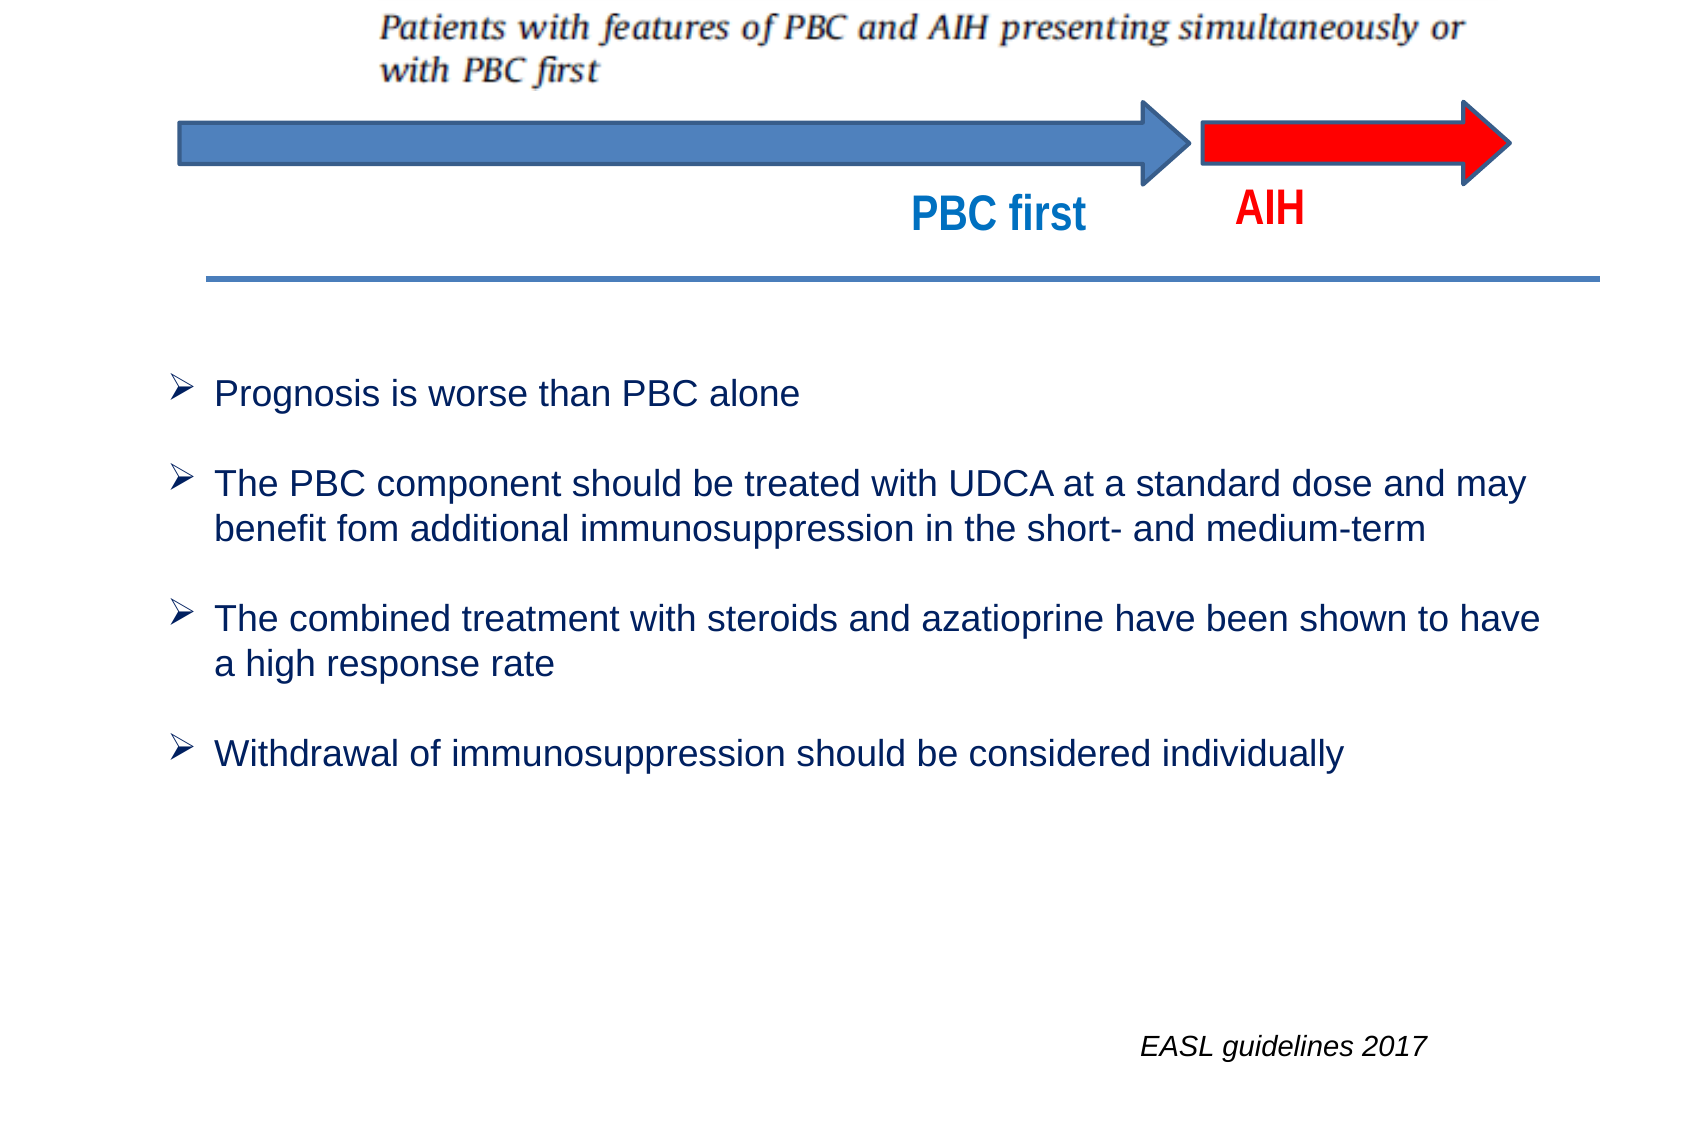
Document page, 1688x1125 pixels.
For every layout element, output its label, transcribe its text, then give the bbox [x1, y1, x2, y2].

text_box PBC first [884, 172, 1102, 248]
text_box [1202, 101, 1510, 185]
picture [378, 0, 1498, 91]
text_box Prognosis is worse than PBC alone The PBC component should be treated with UDCA at a standard dose and may benefit fom additional immunosuppression in the short- and medium-term The combined treatment with steroids and azatioprine have been shown to have a high response rate Withdrawal of immunosuppression should be considered individually [152, 361, 1570, 872]
text_box AIH [1208, 167, 1321, 243]
text_box [179, 102, 1190, 185]
text_box EASL guidelines 2017 [993, 1019, 1443, 1070]
